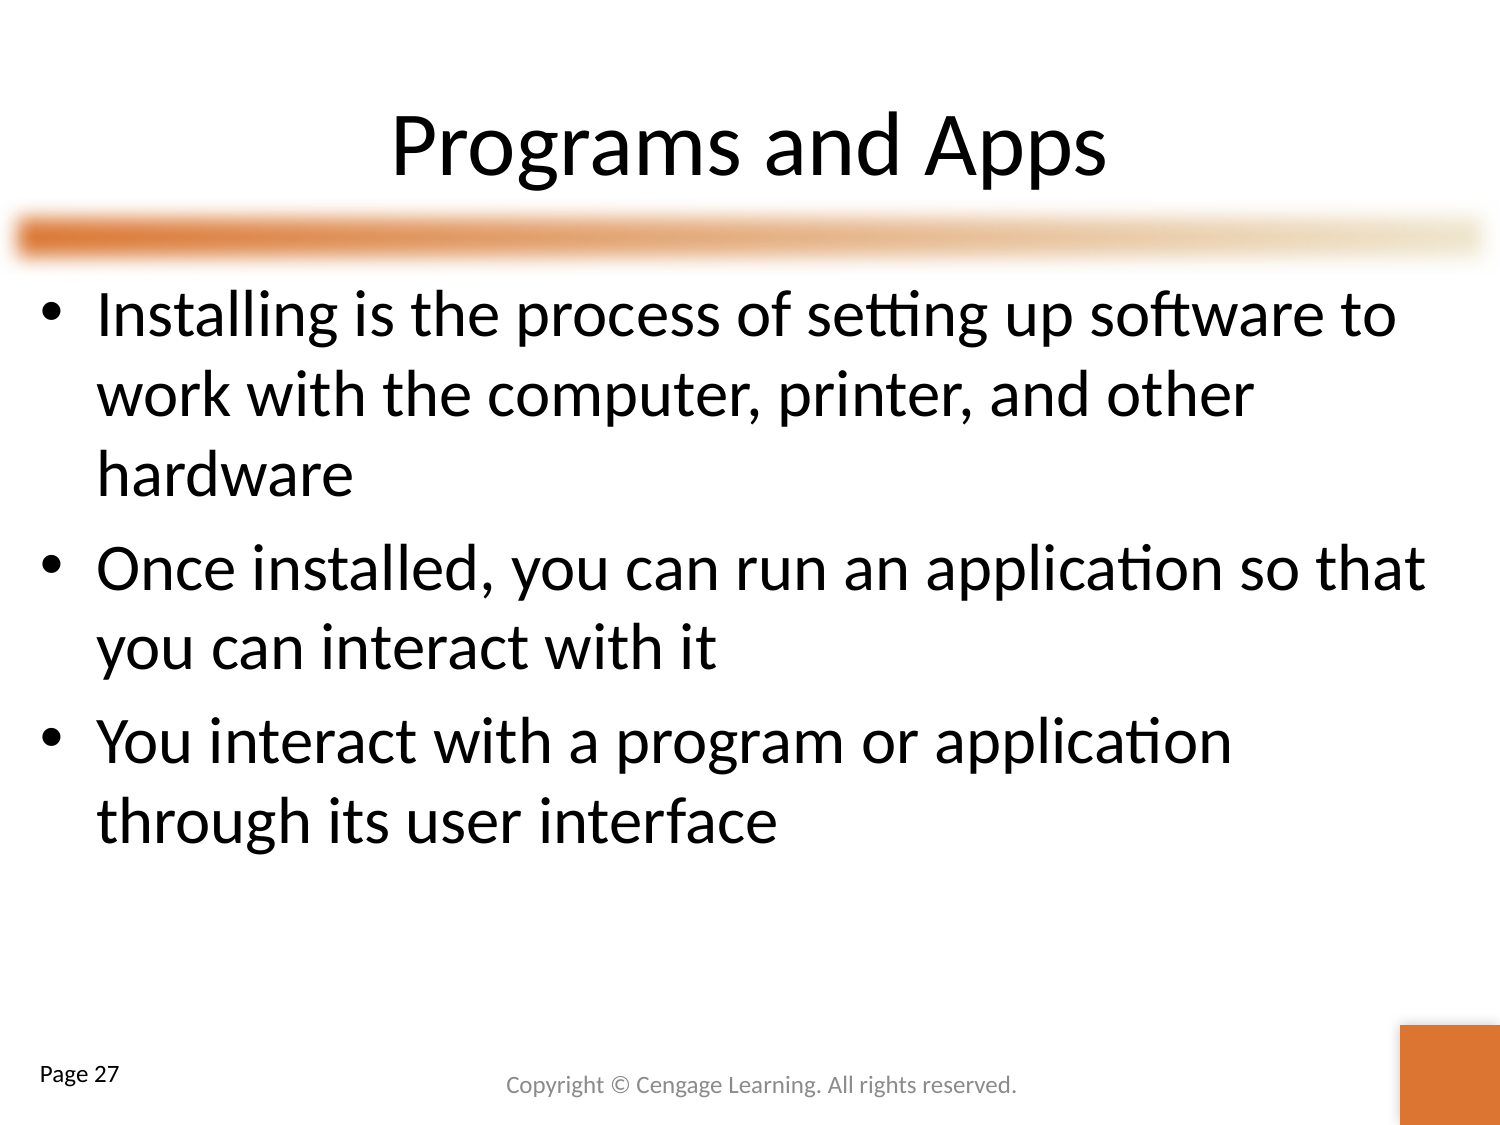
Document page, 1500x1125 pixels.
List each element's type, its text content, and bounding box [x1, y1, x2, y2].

title Programs and Apps [75, 45, 1425, 233]
footer Copyright © Cengage Learning. All rights reserved. [450, 1042, 1075, 1125]
list Installing is the process of setting up software to work with the computer, printer, and other hardware Once installed, you can run an application so that you can interact with it You interact with a program or application through its user interface [24, 262, 1475, 1025]
list Page 27 [24, 1050, 300, 1125]
